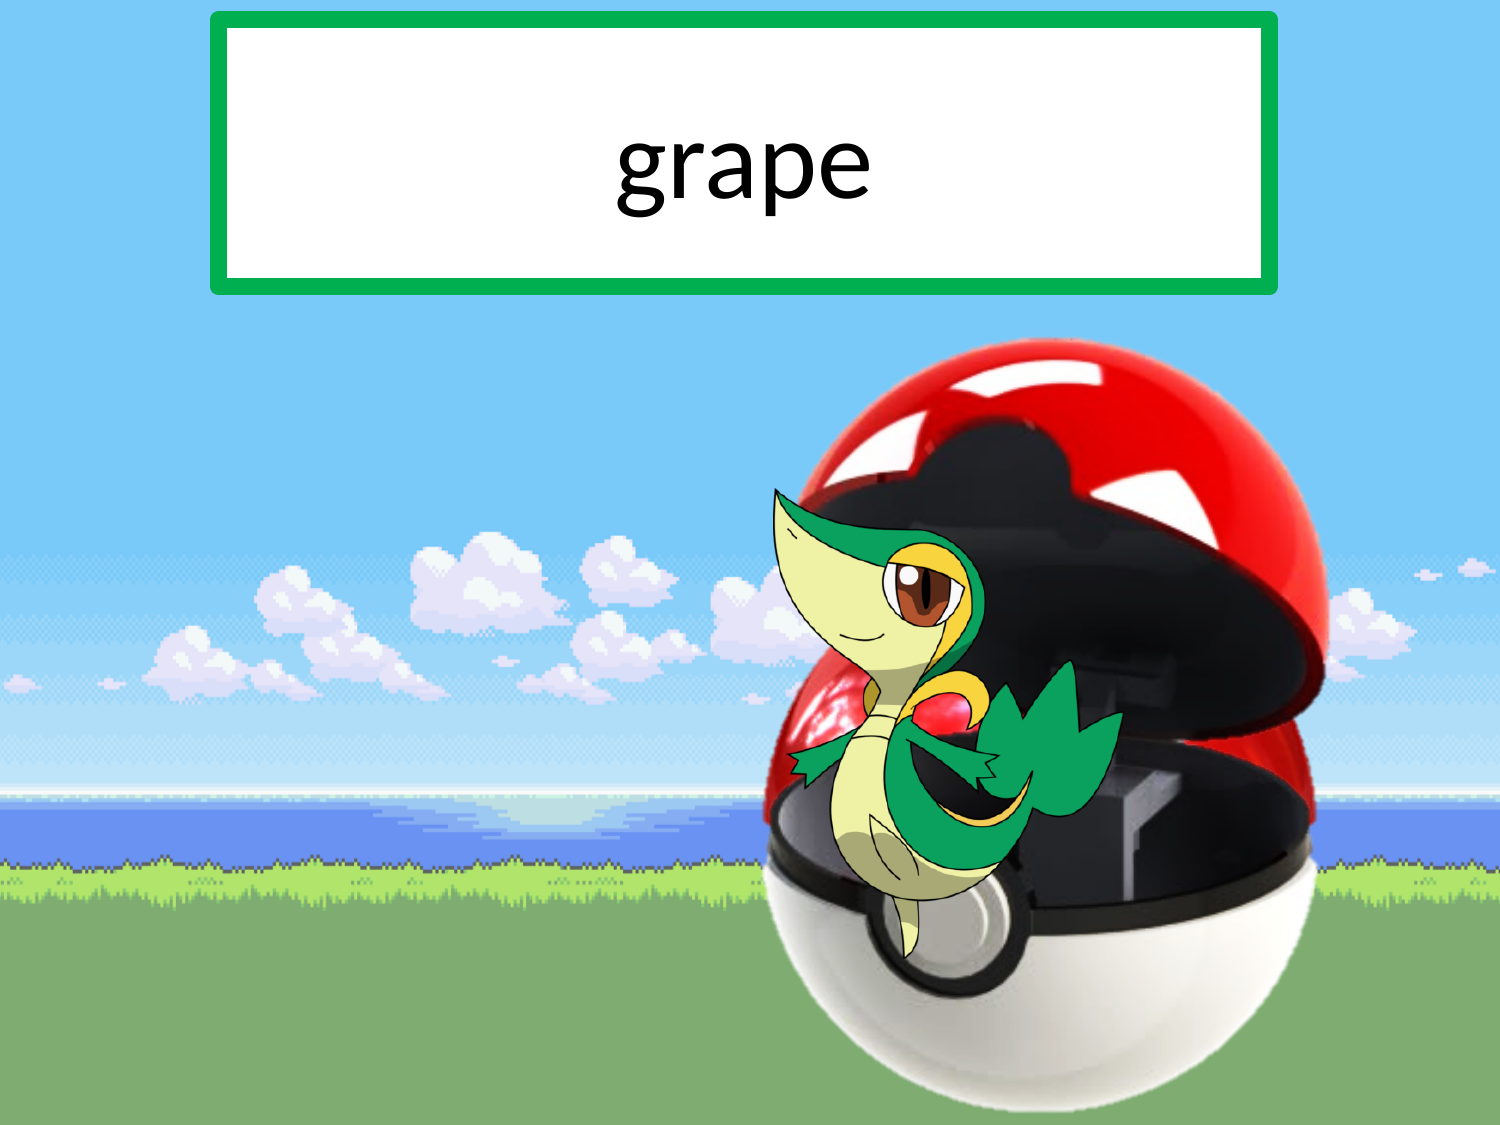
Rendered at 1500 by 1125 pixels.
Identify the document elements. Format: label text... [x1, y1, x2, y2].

picture [0, 0, 1500, 1125]
text_box grape [216, 18, 1272, 289]
